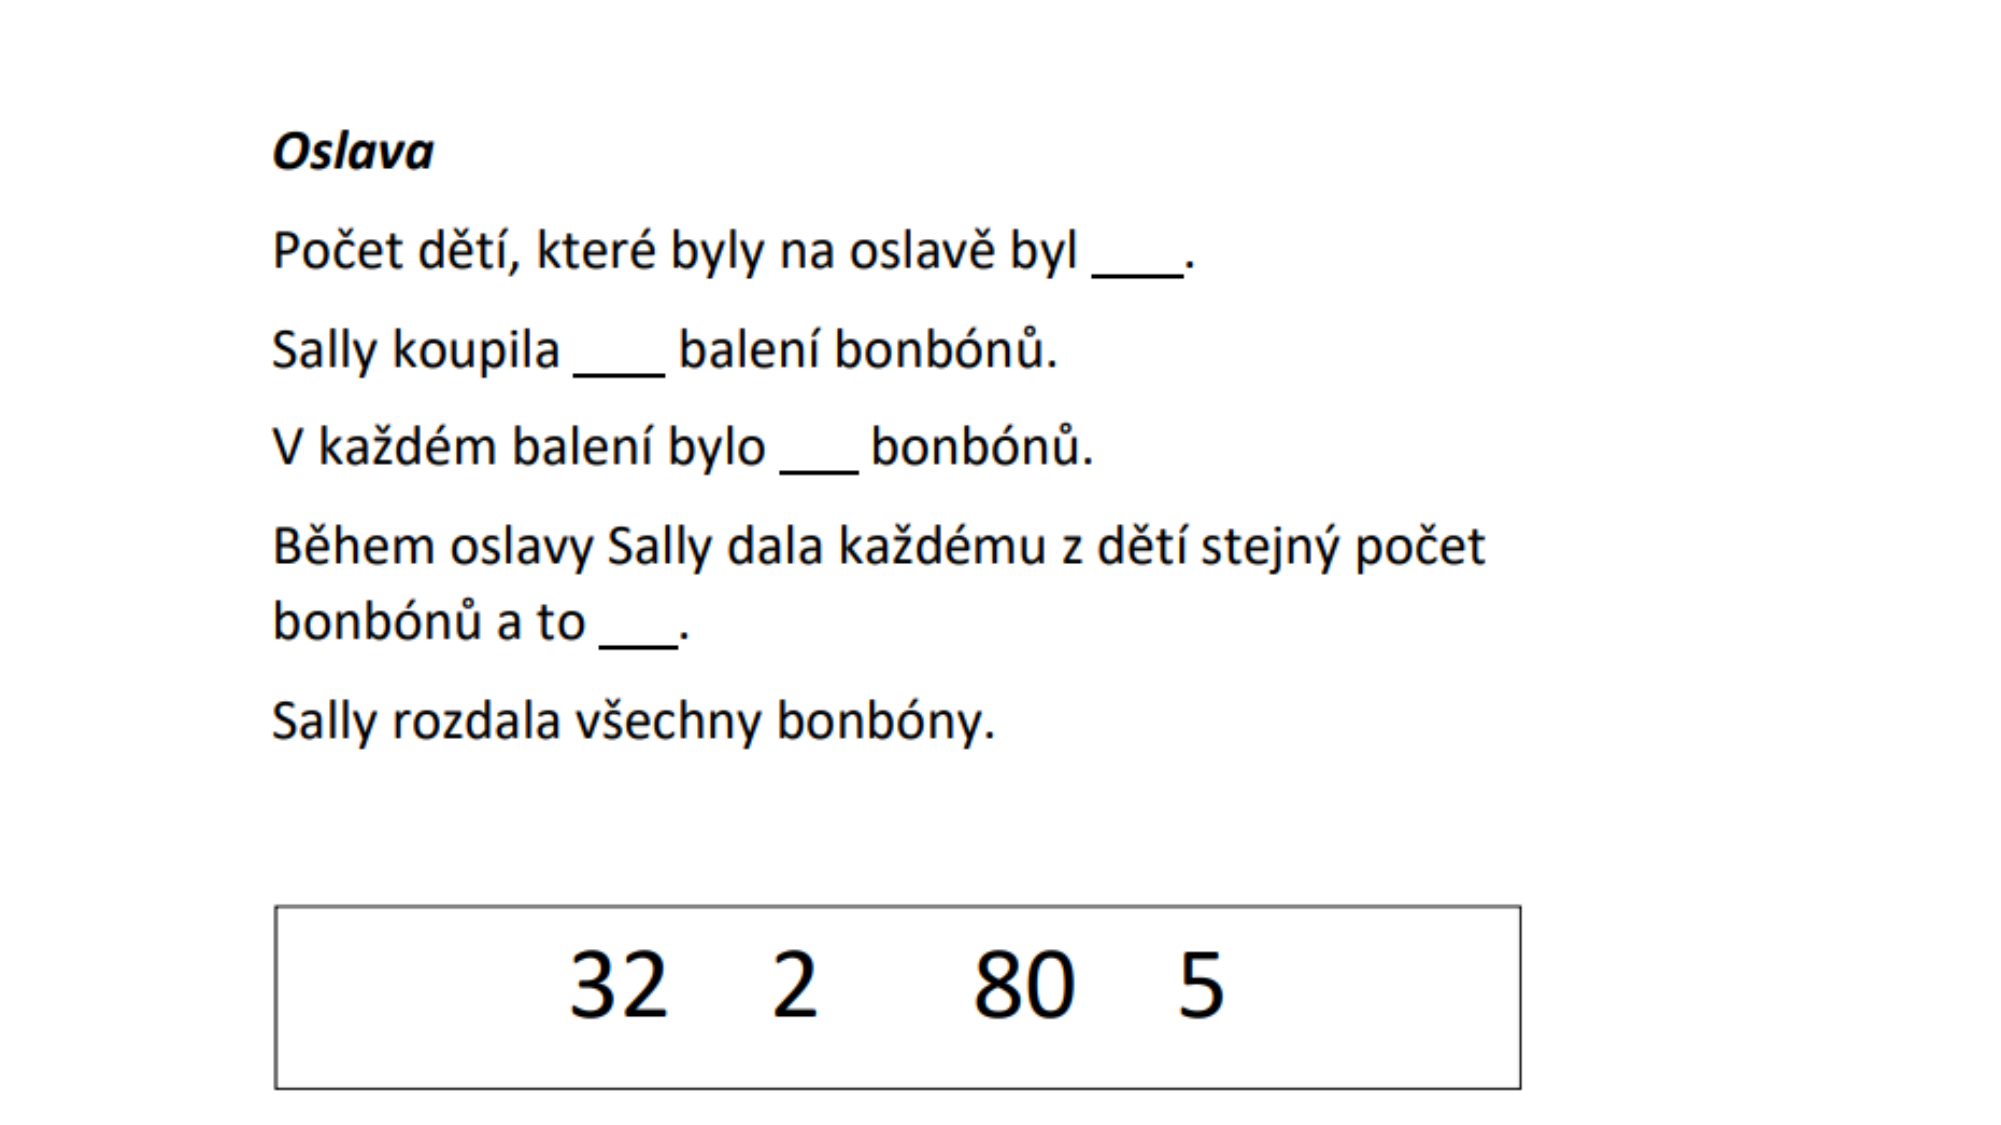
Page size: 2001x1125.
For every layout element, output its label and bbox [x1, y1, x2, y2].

picture [227, 112, 1589, 1125]
